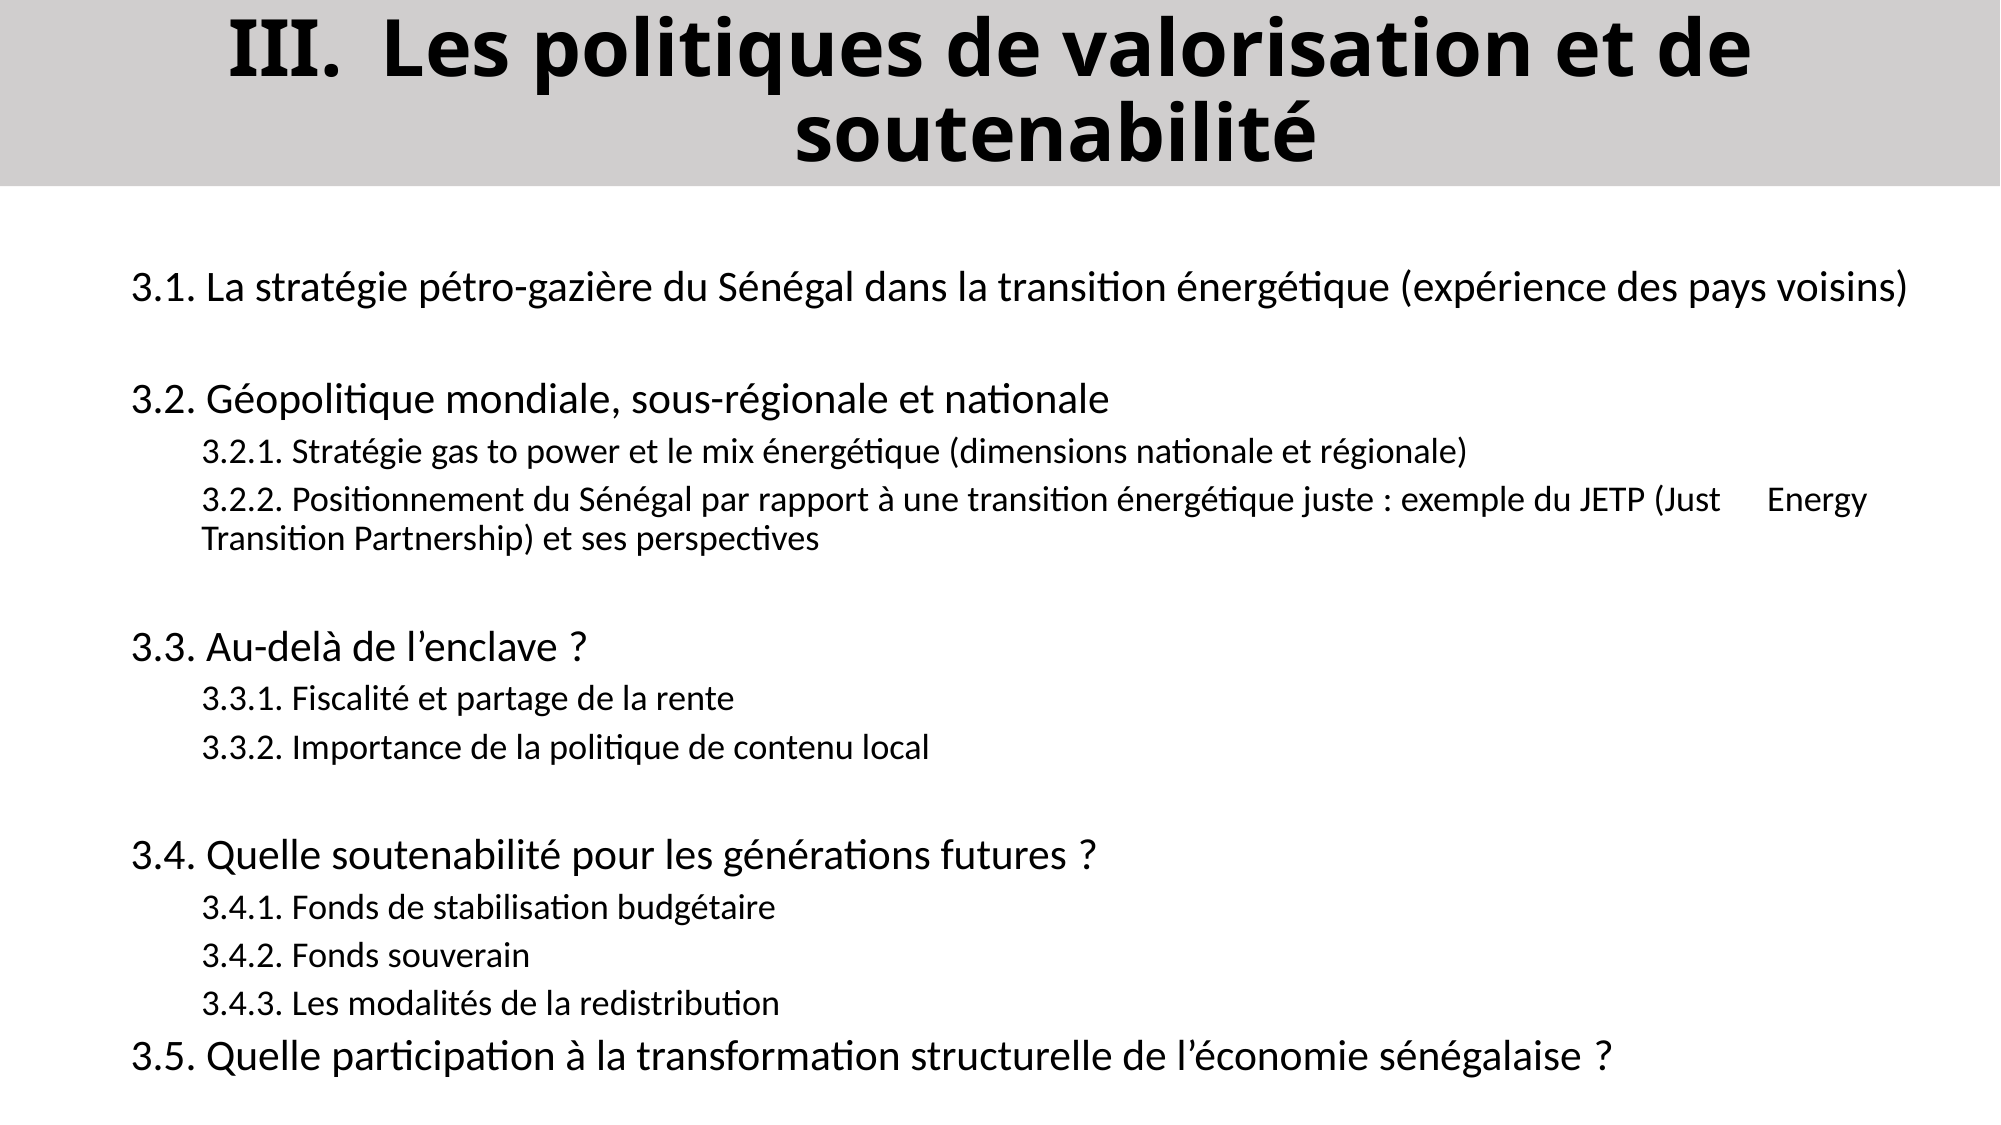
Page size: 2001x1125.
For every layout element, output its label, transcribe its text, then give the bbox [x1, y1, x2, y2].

title Les politiques de valorisation et de soutenabilité [0, 0, 2000, 187]
list 3.1. La stratégie pétro-gazière du Sénégal dans la transition énergétique (expérience des pays voisins) 3.2. Géopolitique mondiale, sous-régionale et nationale 3.2.1. Stratégie gas to power et le mix énergétique (dimensions nationale et régionale) 3.2.2. Positionnement du Sénégal par rapport à une transition énergétique juste : exemple du JETP (Just Energy Transition Partnership) et ses perspectives 3.3. Au-delà de l’enclave ? 3.3.1. Fiscalité et partage de la rente 3.3.2. Importance de la politique de contenu local 3.4. Quelle soutenabilité pour les générations futures ? 3.4.1. Fonds de stabilisation budgétaire 3.4.2. Fonds souverain 3.4.3. Les modalités de la redistribution 3.5. Quelle participation à la transformation structurelle de l’économie sénégalaise ? [45, 256, 1945, 1101]
